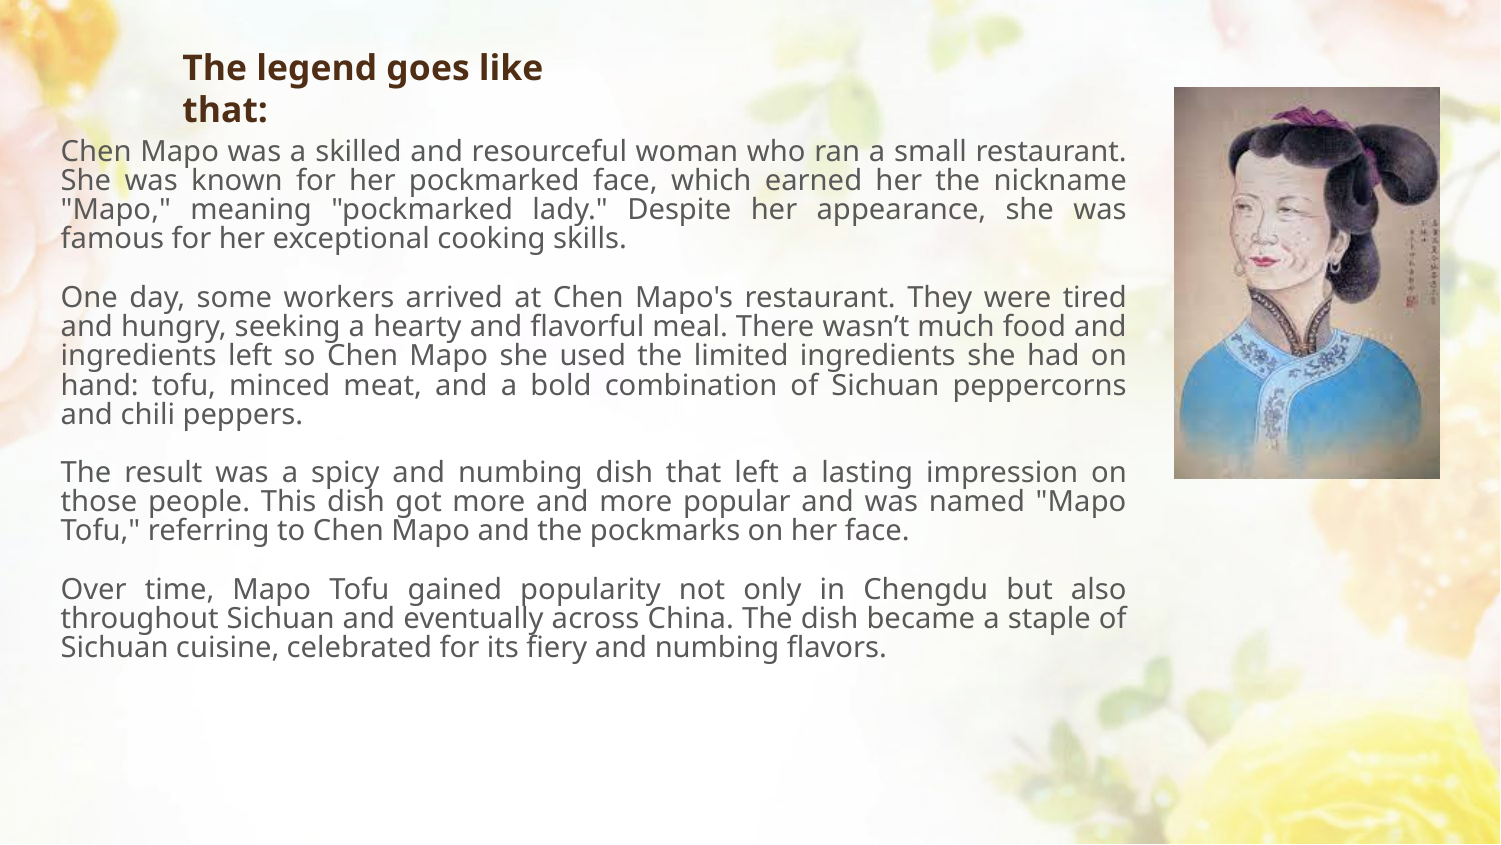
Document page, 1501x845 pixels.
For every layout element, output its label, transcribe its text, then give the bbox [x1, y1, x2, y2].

text_box Chen Mapo was a skilled and resourceful woman who ran a small restaurant. She was known for her pockmarked face, which earned her the nickname "Mapo," meaning "pockmarked lady." Despite her appearance, she was famous for her exceptional cooking skills. One day, some workers arrived at Chen Mapo's restaurant. They were tired and hungry, seeking a hearty and flavorful meal. There wasn’t much food and ingredients left so Chen Mapo she used the limited ingredients she had on hand: tofu, minced meat, and a bold combination of Sichuan peppercorns and chili peppers. The result was a spicy and numbing dish that left a lasting impression on those people. This dish got more and more popular and was named "Mapo Tofu," referring to Chen Mapo and the pockmarks on her face. Over time, Mapo Tofu gained popularity not only in Chengdu but also throughout Sichuan and eventually across China. The dish became a staple of Sichuan cuisine, celebrated for its fiery and numbing flavors. [60, 138, 1128, 664]
picture [1174, 87, 1440, 479]
text_box The legend goes like that: [182, 44, 592, 130]
